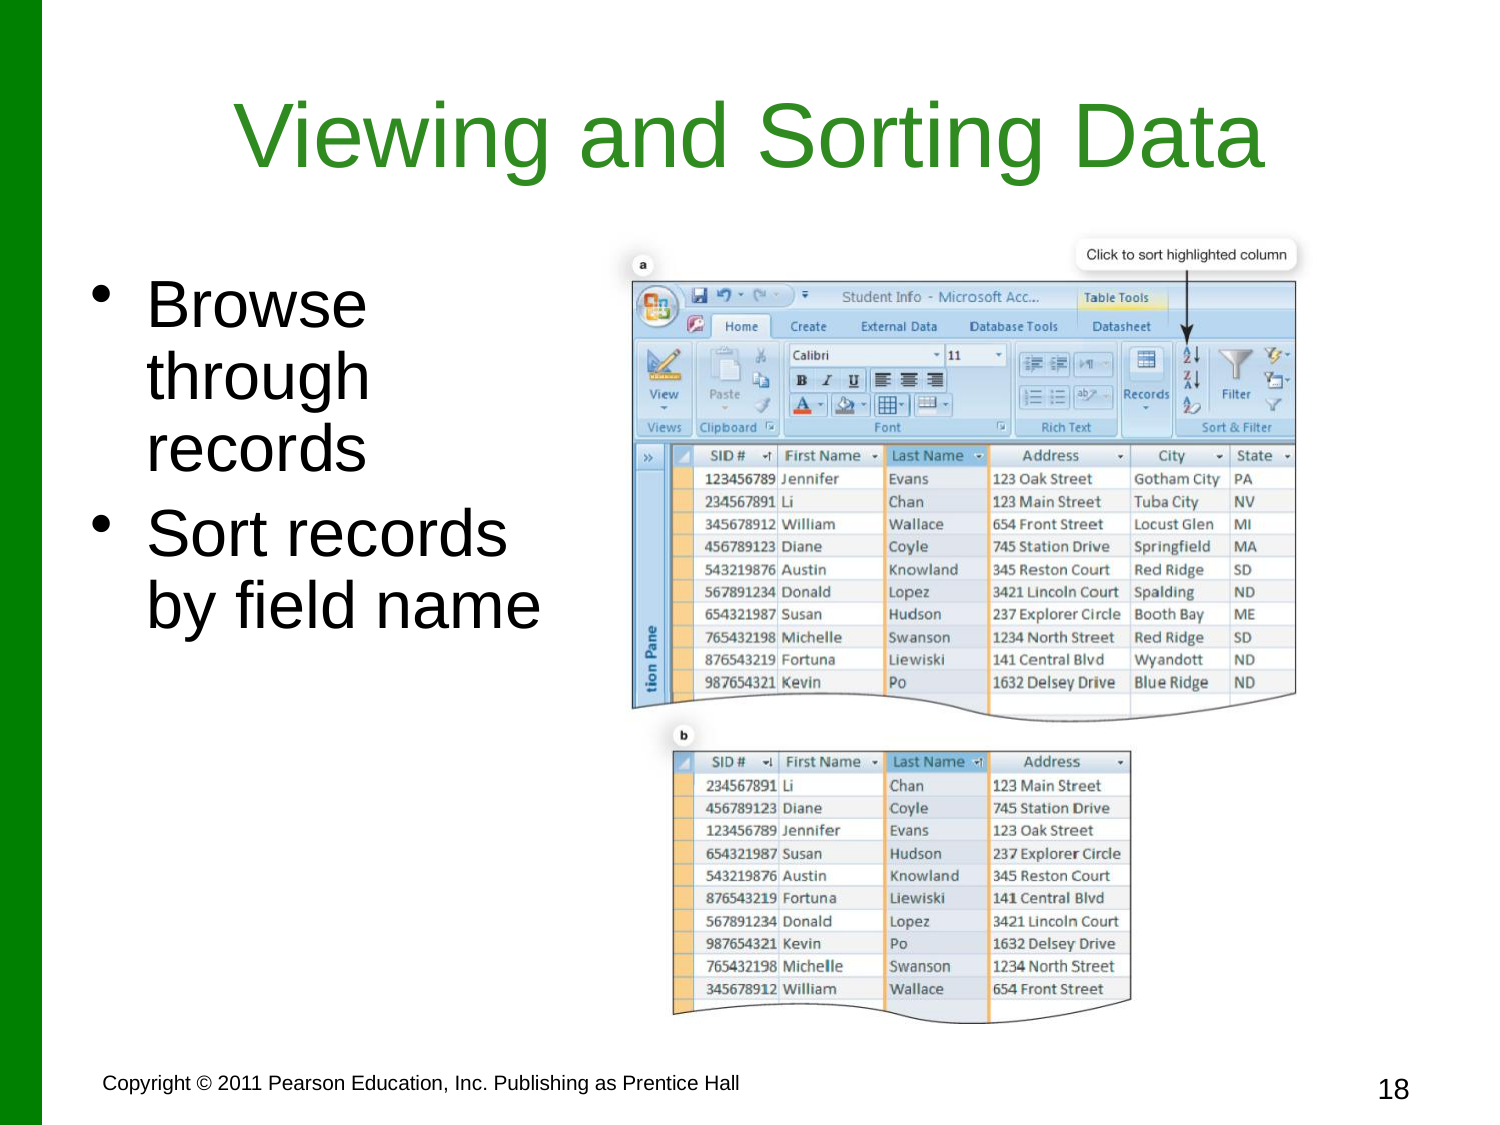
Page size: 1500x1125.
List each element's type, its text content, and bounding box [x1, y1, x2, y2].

title Viewing and Sorting Data [74, 37, 1426, 226]
slide_number 18 [1074, 1062, 1426, 1103]
picture [593, 224, 1317, 1024]
list Browse through records Sort records by field name [74, 262, 576, 813]
